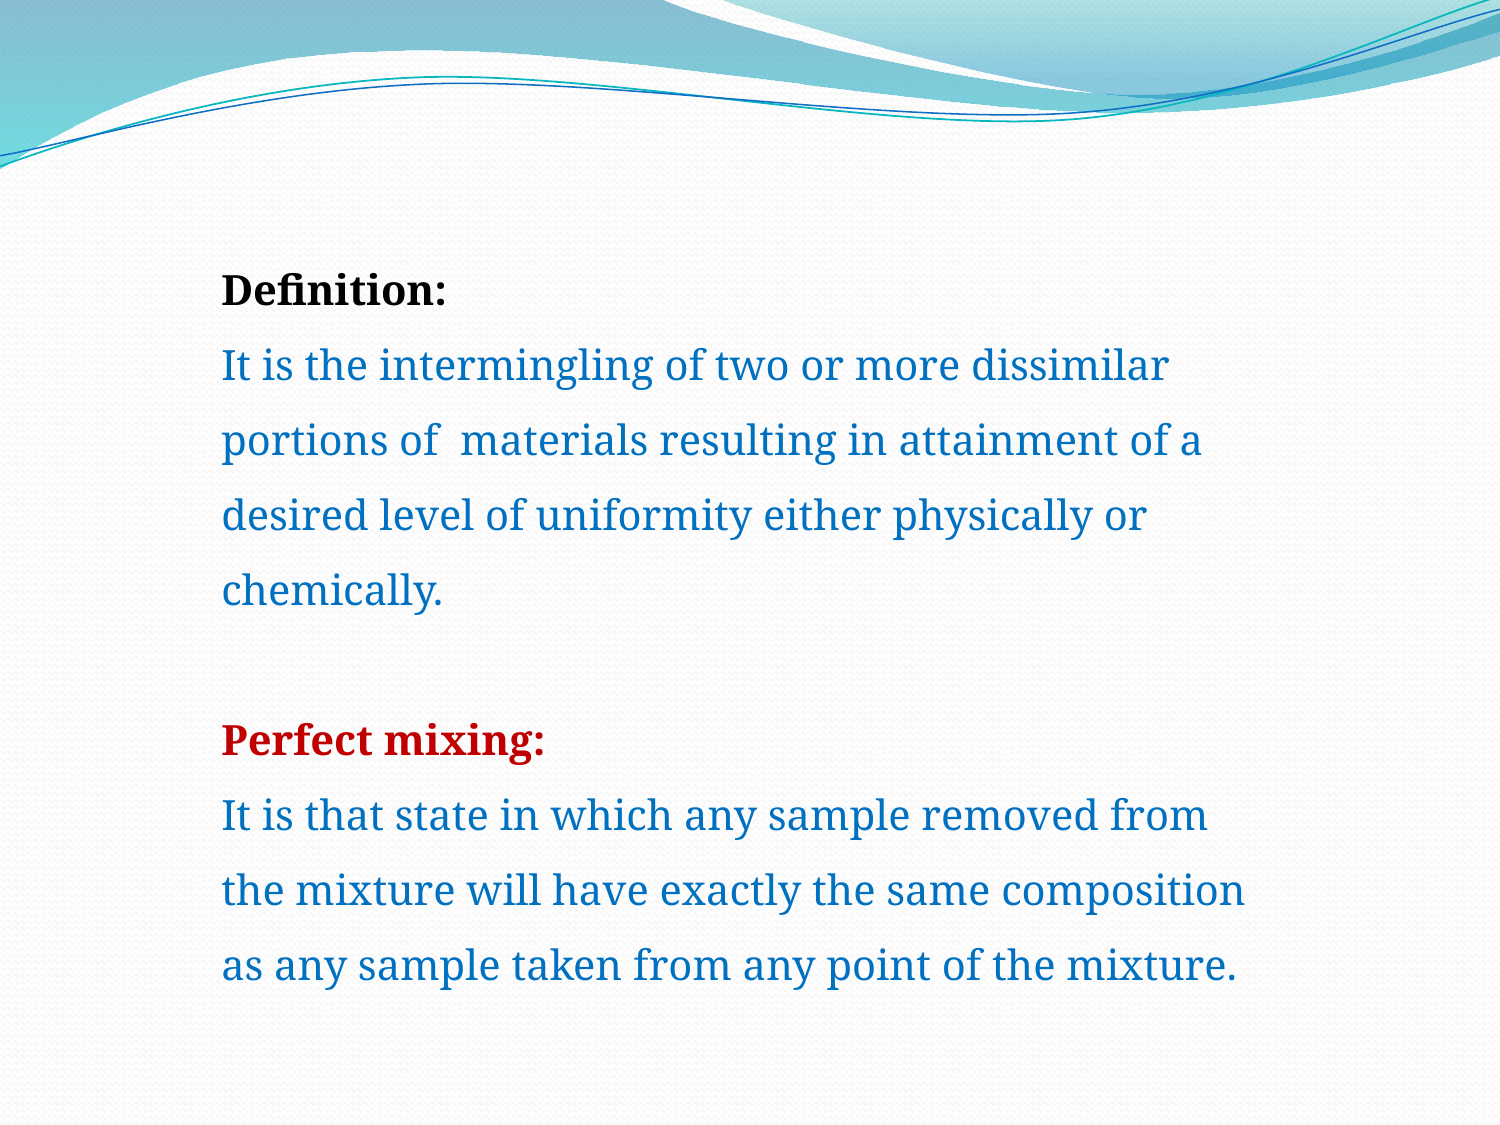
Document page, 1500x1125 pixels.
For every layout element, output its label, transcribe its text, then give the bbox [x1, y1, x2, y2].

text_box Definition: It is the intermingling of two or more dissimilar portions of materials resulting in attainment of a desired level of uniformity either physically or chemically. Perfect mixing: It is that state in which any sample removed from the mixture will have exactly the same composition as any sample taken from any point of the mixture. [206, 231, 1270, 1072]
